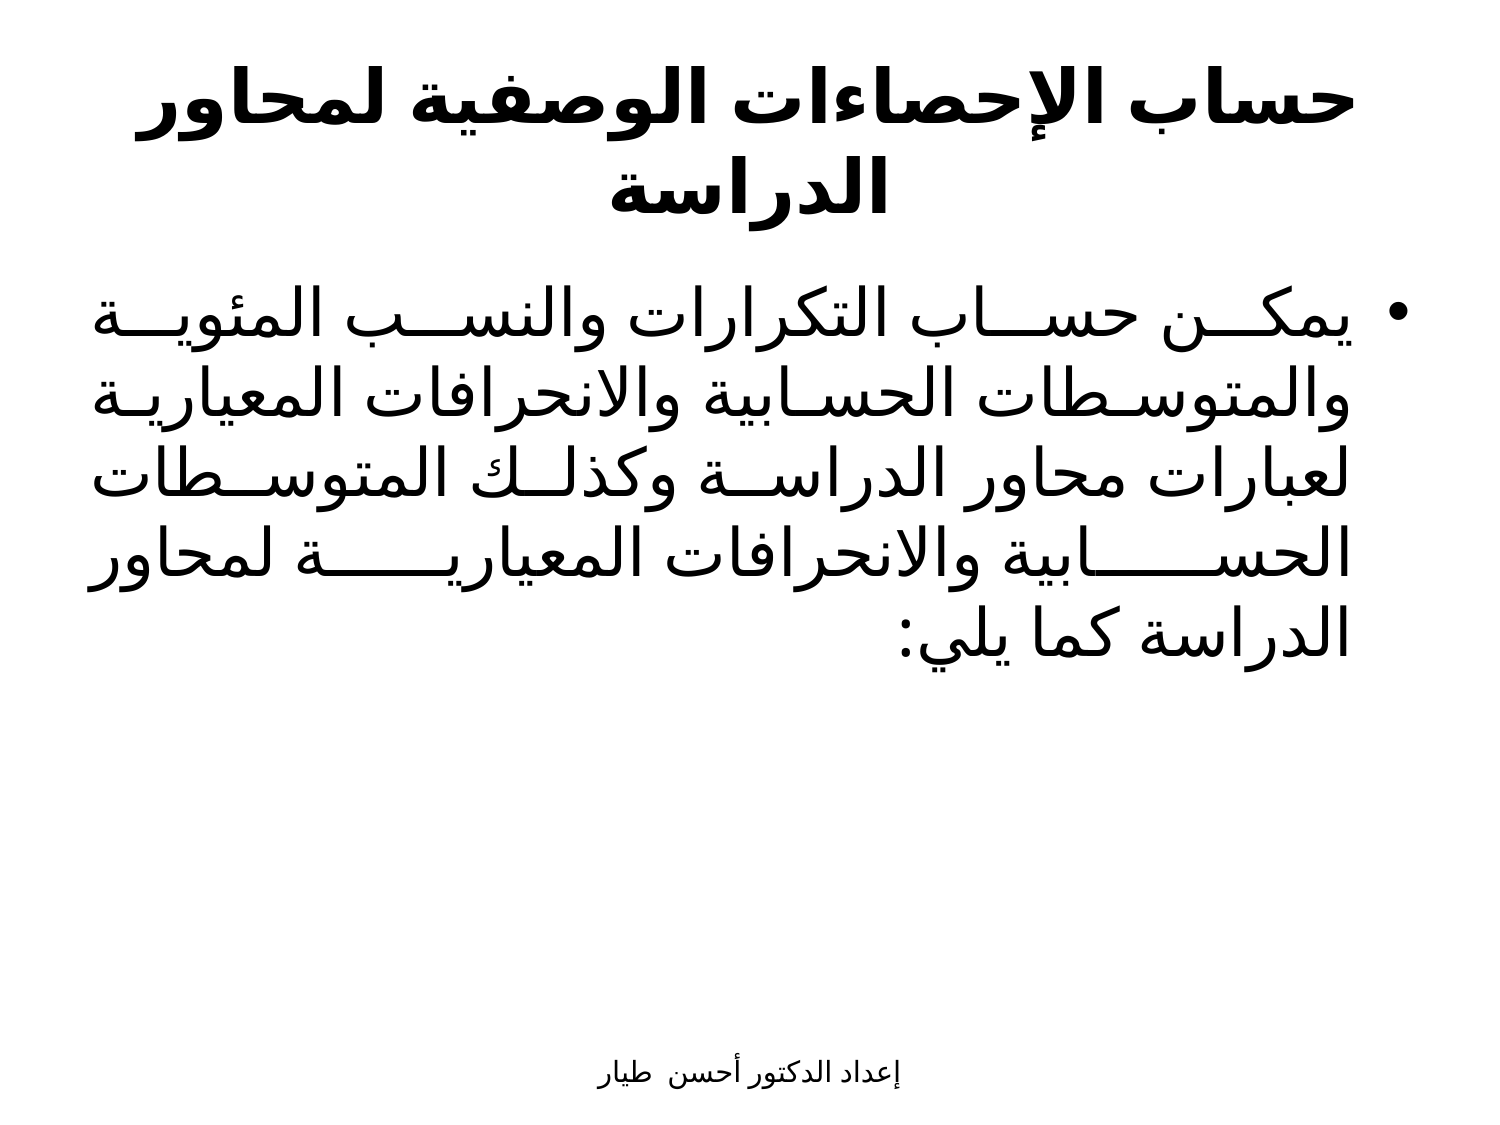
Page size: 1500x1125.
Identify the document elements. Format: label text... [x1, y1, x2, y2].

footer إعداد الدكتور أحسن طيار [512, 1042, 988, 1103]
title حساب الإحصاءات الوصفية لمحاور الدراسة [75, 45, 1425, 233]
list يمكن حساب التكرارات والنسب المئوية والمتوسطات الحسابية والانحرافات المعيارية لعبارات محاور الدراسة وكذلك المتوسطات الحسابية والانحرافات المعيارية لمحاور الدراسة كما يلي: [75, 262, 1425, 1005]
